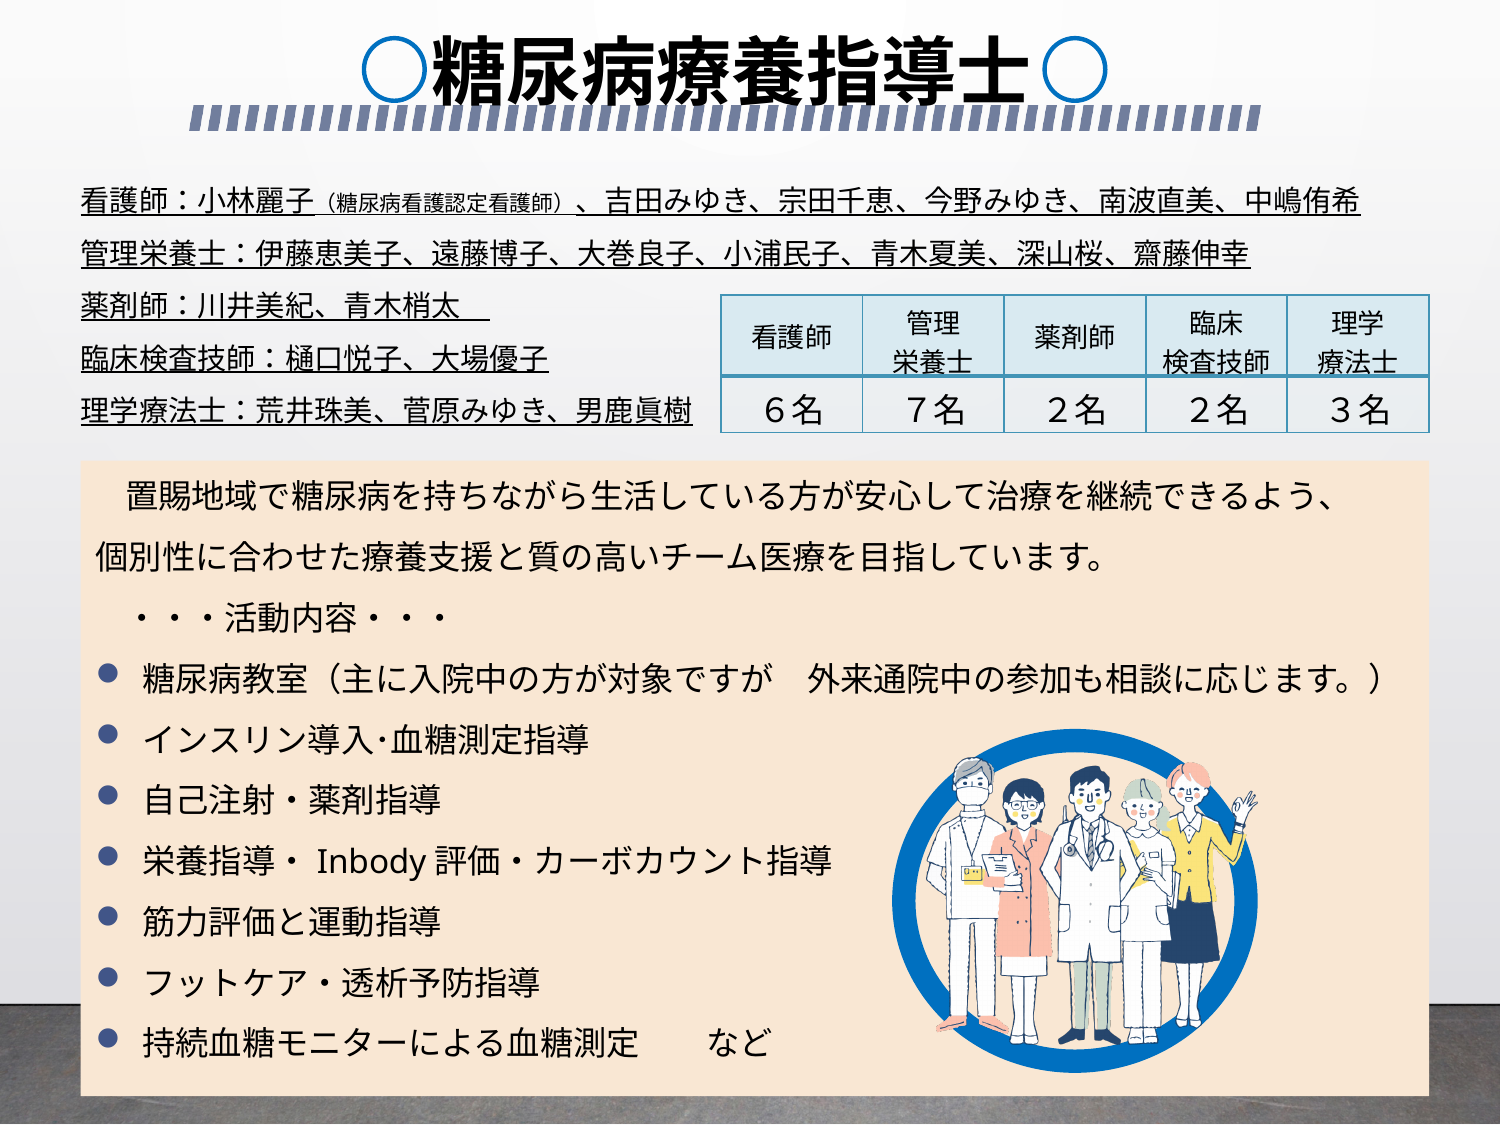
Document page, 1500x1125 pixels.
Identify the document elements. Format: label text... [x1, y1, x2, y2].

picture [926, 756, 1258, 1045]
table_header 理学 療法士 [1288, 296, 1428, 374]
title 糖尿病療養指導士 [169, 28, 1295, 116]
picture [0, 1004, 1500, 1124]
table_header 看護師 [722, 296, 862, 374]
table_header 臨床 検査技師 [1147, 296, 1286, 374]
table_cell ７名 [863, 378, 1003, 432]
table_cell ２名 [1147, 378, 1286, 432]
table_header 薬剤師 [1005, 296, 1145, 374]
table_cell ３名 [1288, 378, 1428, 432]
text_box [1041, 34, 1109, 105]
text_box 看護師：小林麗子（糖尿病看護認定看護師）、吉田みゆき、宗田千恵、今野みゆき、南波直美、中嶋侑希 管理栄養士：伊藤恵美子、遠藤博子、大巻良子、小浦民子、青木夏美、深山桜、齋藤伸幸 薬剤師：川井美紀、青木梢太 臨床検査技師：樋口悦子、大場優子 理学療法士：荒井珠美、菅原みゆき、男鹿眞樹 [65, 157, 1473, 435]
text_box [974, 727, 1176, 756]
table_cell ２名 [1005, 378, 1145, 432]
table_cell ６名 [722, 378, 862, 432]
subtitle 置賜地域で糖尿病を持ちながら生活している方が安心して治療を継続できるよう、 個別性に合わせた療養支援と質の高いチーム医療を目指しています。 ・・・活動内容・・・ 糖尿病教室（主に入院中の方が対象ですが 外来通院中の参加も相談に応じます。） インスリン導入･血糖測定指導 自己注射・薬剤指導 栄養指導・Inbody評価・カーボカウント指導 筋力評価と運動指導 フットケア・透析予防指導 持続血糖モニターによる血糖測定 など [80, 460, 1430, 1097]
text_box [890, 799, 926, 1003]
text_box [972, 1045, 1178, 1075]
text_box [360, 34, 429, 105]
table_header 管理 栄養士 [863, 296, 1003, 374]
